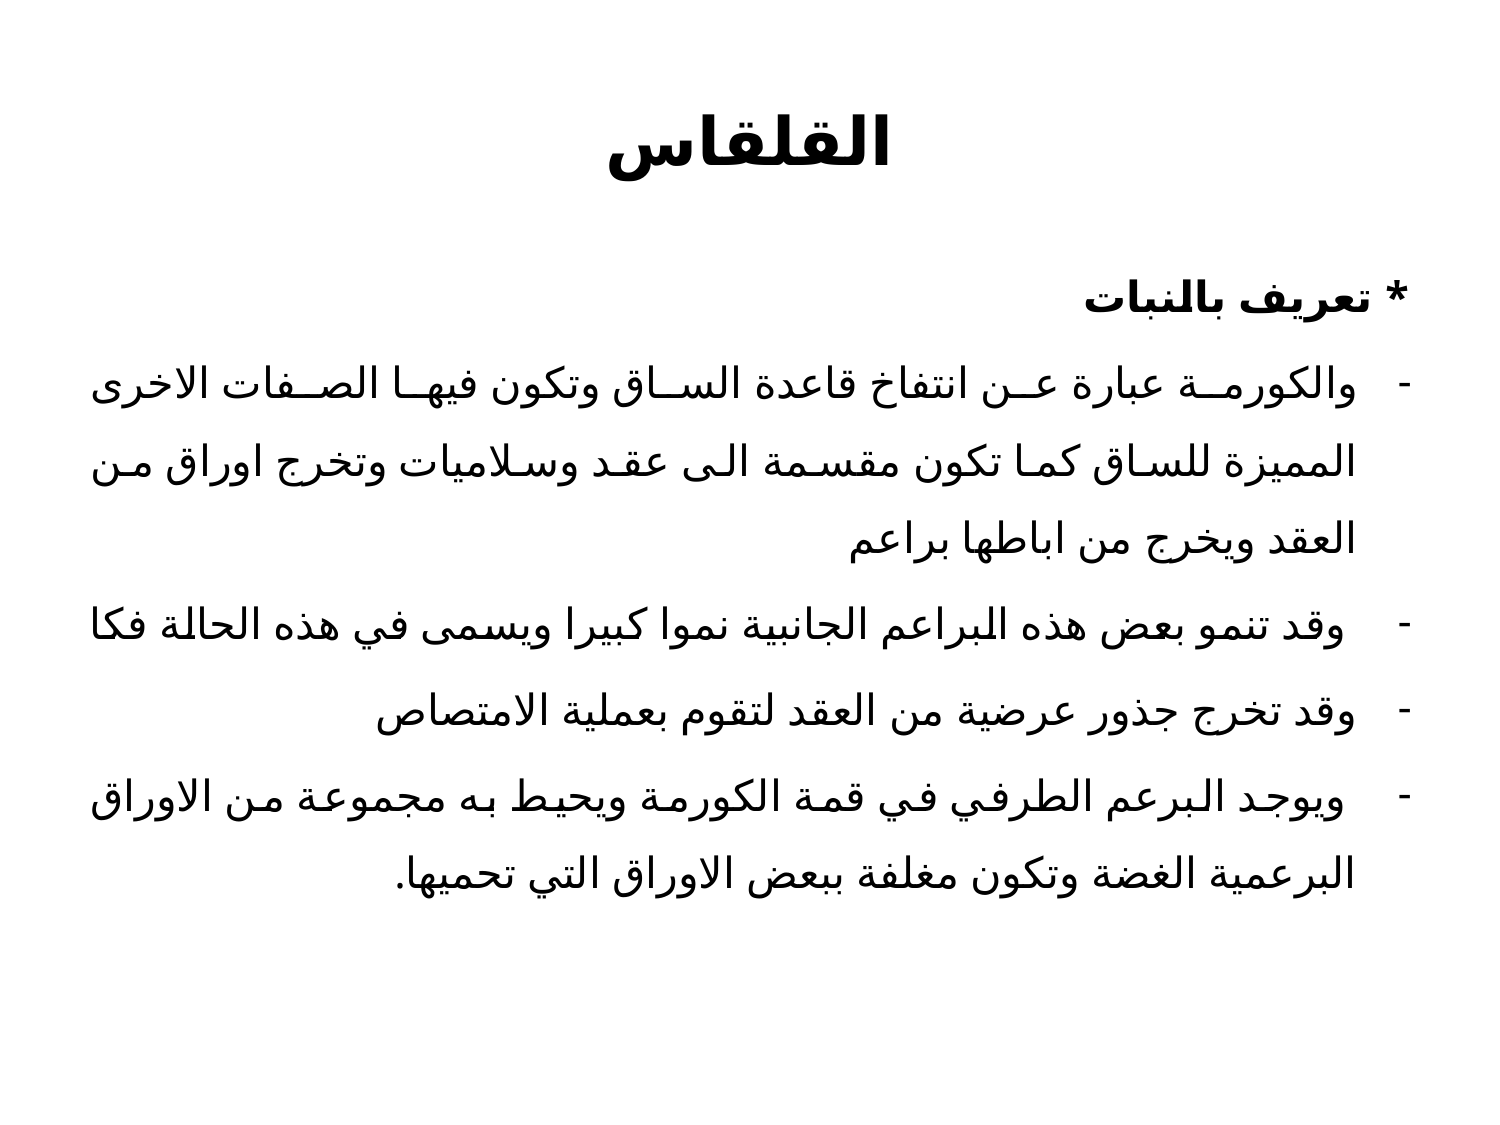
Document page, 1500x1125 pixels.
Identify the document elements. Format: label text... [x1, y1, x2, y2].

list * تعريف بالنبات والكورمة عبارة عن انتفاخ قاعدة الساق وتكون فيها الصفات الاخرى المميزة للساق كما تكون مقسمة الى عقد وسلاميات وتخرج اوراق من العقد ويخرج من اباطها براعم وقد تنمو بعض هذه البراعم الجانبية نموا كبيرا ويسمى في هذه الحالة فكا وقد تخرج جذور عرضية من العقد لتقوم بعملية الامتصاص ويوجد البرعم الطرفي في قمة الكورمة ويحيط به مجموعة من الاوراق البرعمية الغضة وتكون مغلفة ببعض الاوراق التي تحميها. [75, 262, 1425, 1005]
title القلقاس [75, 45, 1425, 233]
